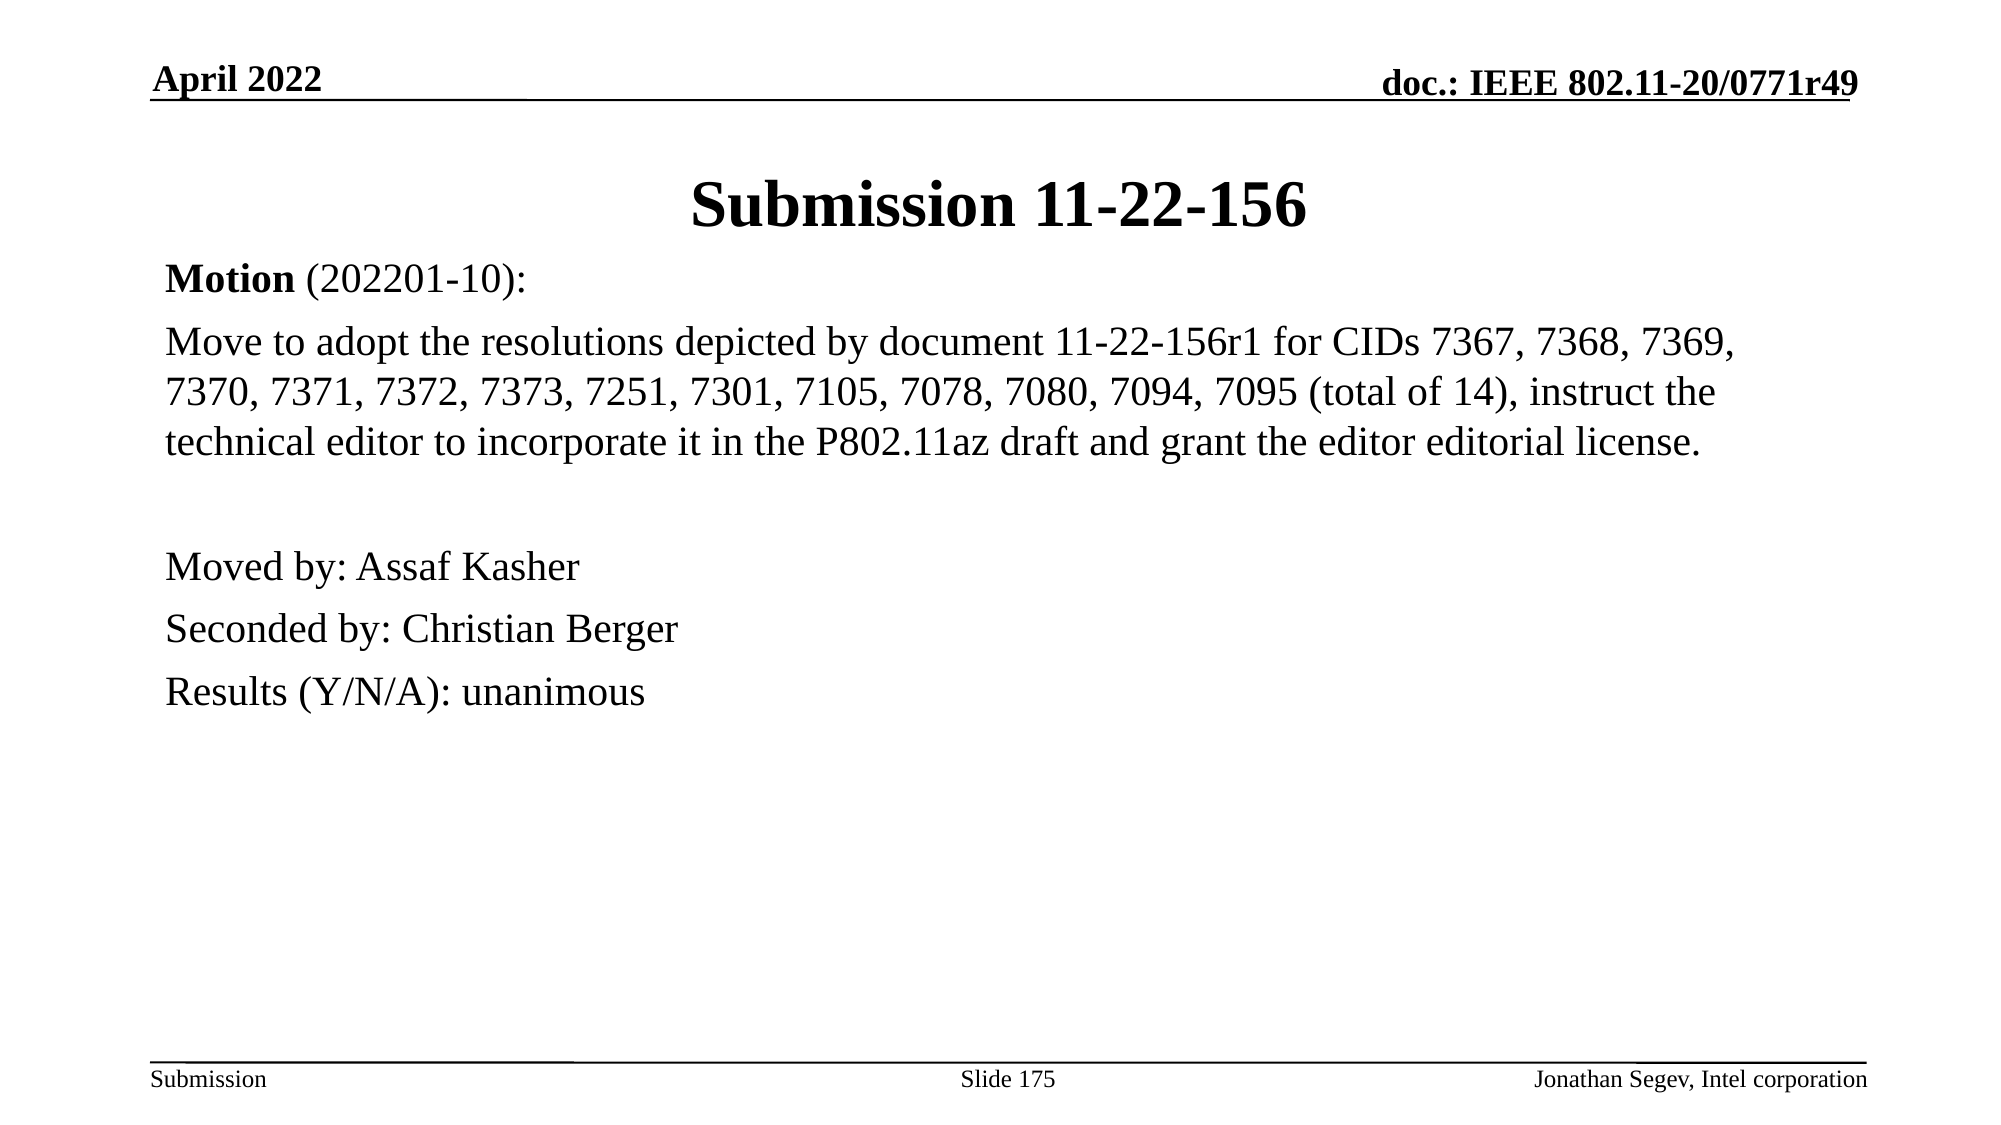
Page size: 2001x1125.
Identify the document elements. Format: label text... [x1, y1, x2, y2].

slide_number Slide 175 [950, 1061, 1067, 1123]
footer Jonathan Segev, Intel corporation [1171, 1061, 1869, 1093]
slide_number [152, 54, 563, 100]
title Submission 11-22-156 [149, 112, 1850, 243]
list Motion (202201-10): Move to adopt the resolutions depicted by document 11-22-156r1 for CIDs 7367, 7368, 7369, 7370, 7371, 7372, 7373, 7251, 7301, 7105, 7078, 7080, 7094, 7095 (total of 14), instruct the technical editor to incorporate it in the P802.11az draft and grant the editor editorial license. Moved by: Assaf Kasher Seconded by: Christian Berger Results (Y/N/A): unanimous [149, 243, 1850, 1000]
